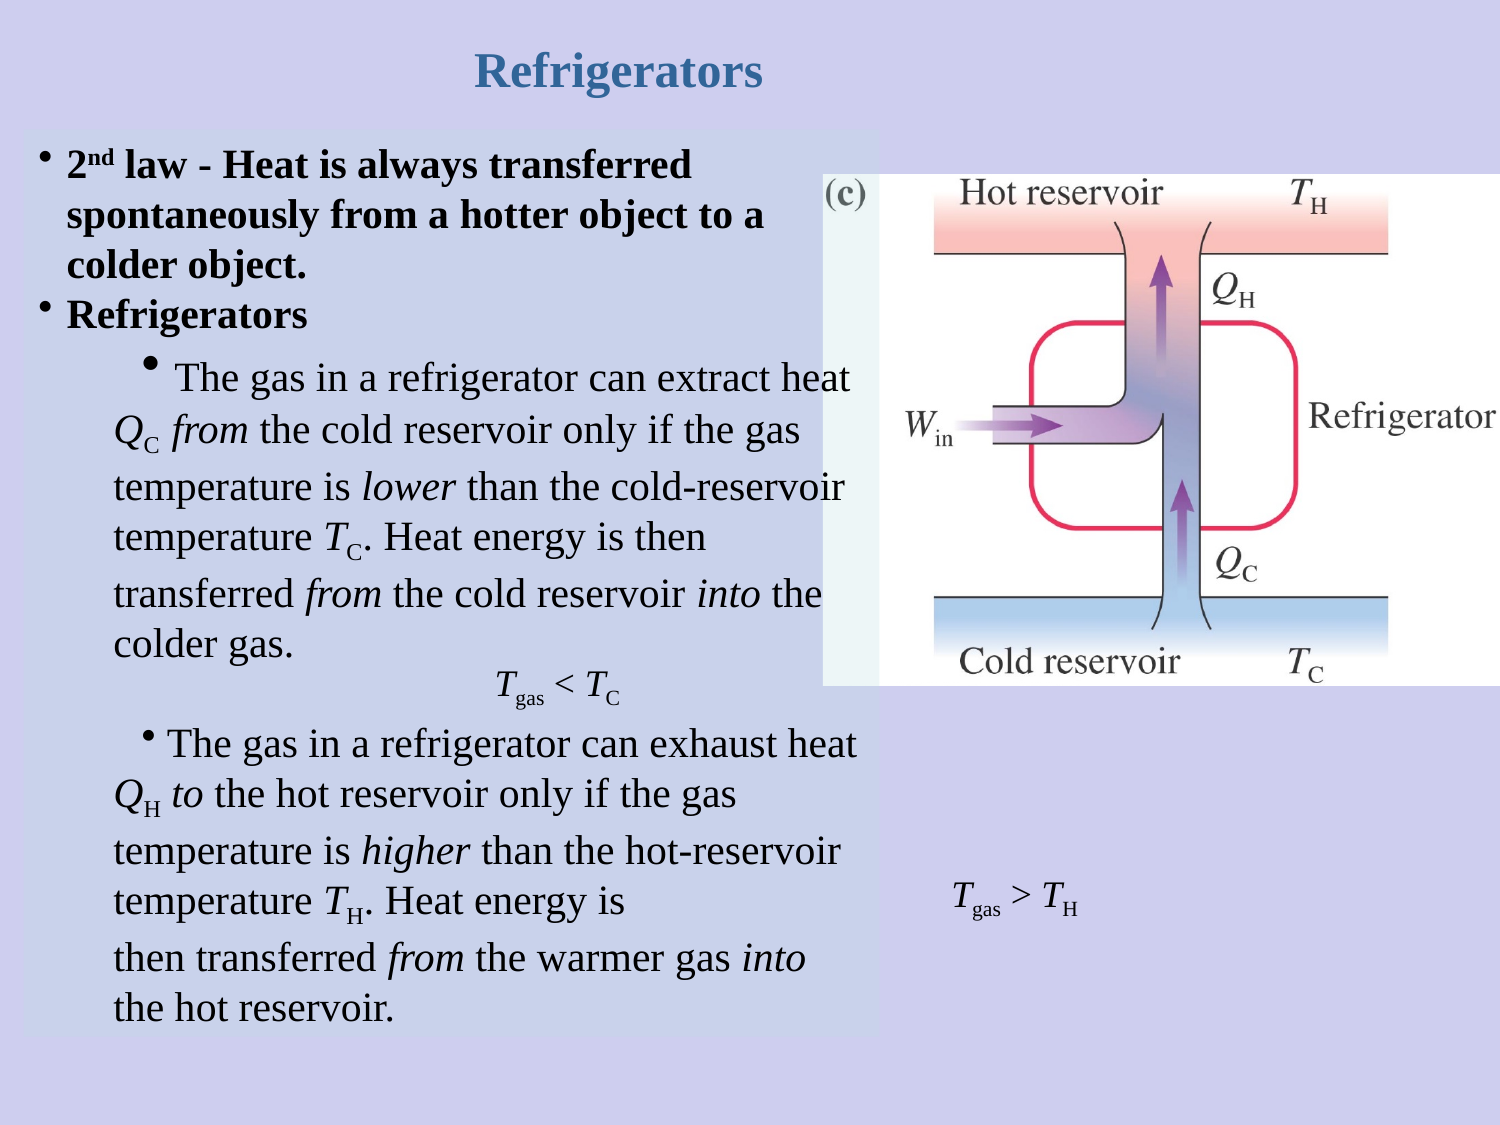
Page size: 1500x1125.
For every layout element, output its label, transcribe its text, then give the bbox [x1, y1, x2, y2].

text_box 2nd law - Heat is always transferred spontaneously from a hotter object to a colder object. Refrigerators The gas in a refrigerator can extract heat QC from the cold reservoir only if the gas temperature is lower than the cold-reservoir temperature TC. Heat energy is then transferred from the cold reservoir into the colder gas. The gas in a refrigerator can exhaust heat QH to the hot reservoir only if the gas temperature is higher than the hot-reservoir temperature TH. Heat energy is then transferred from the warmer gas into the hot reservoir. [23, 129, 880, 1037]
text_box Tgas < TC [479, 651, 636, 717]
picture [822, 173, 1500, 686]
text_box Tgas > TH [936, 862, 1093, 929]
title Refrigerators [87, 35, 1151, 101]
